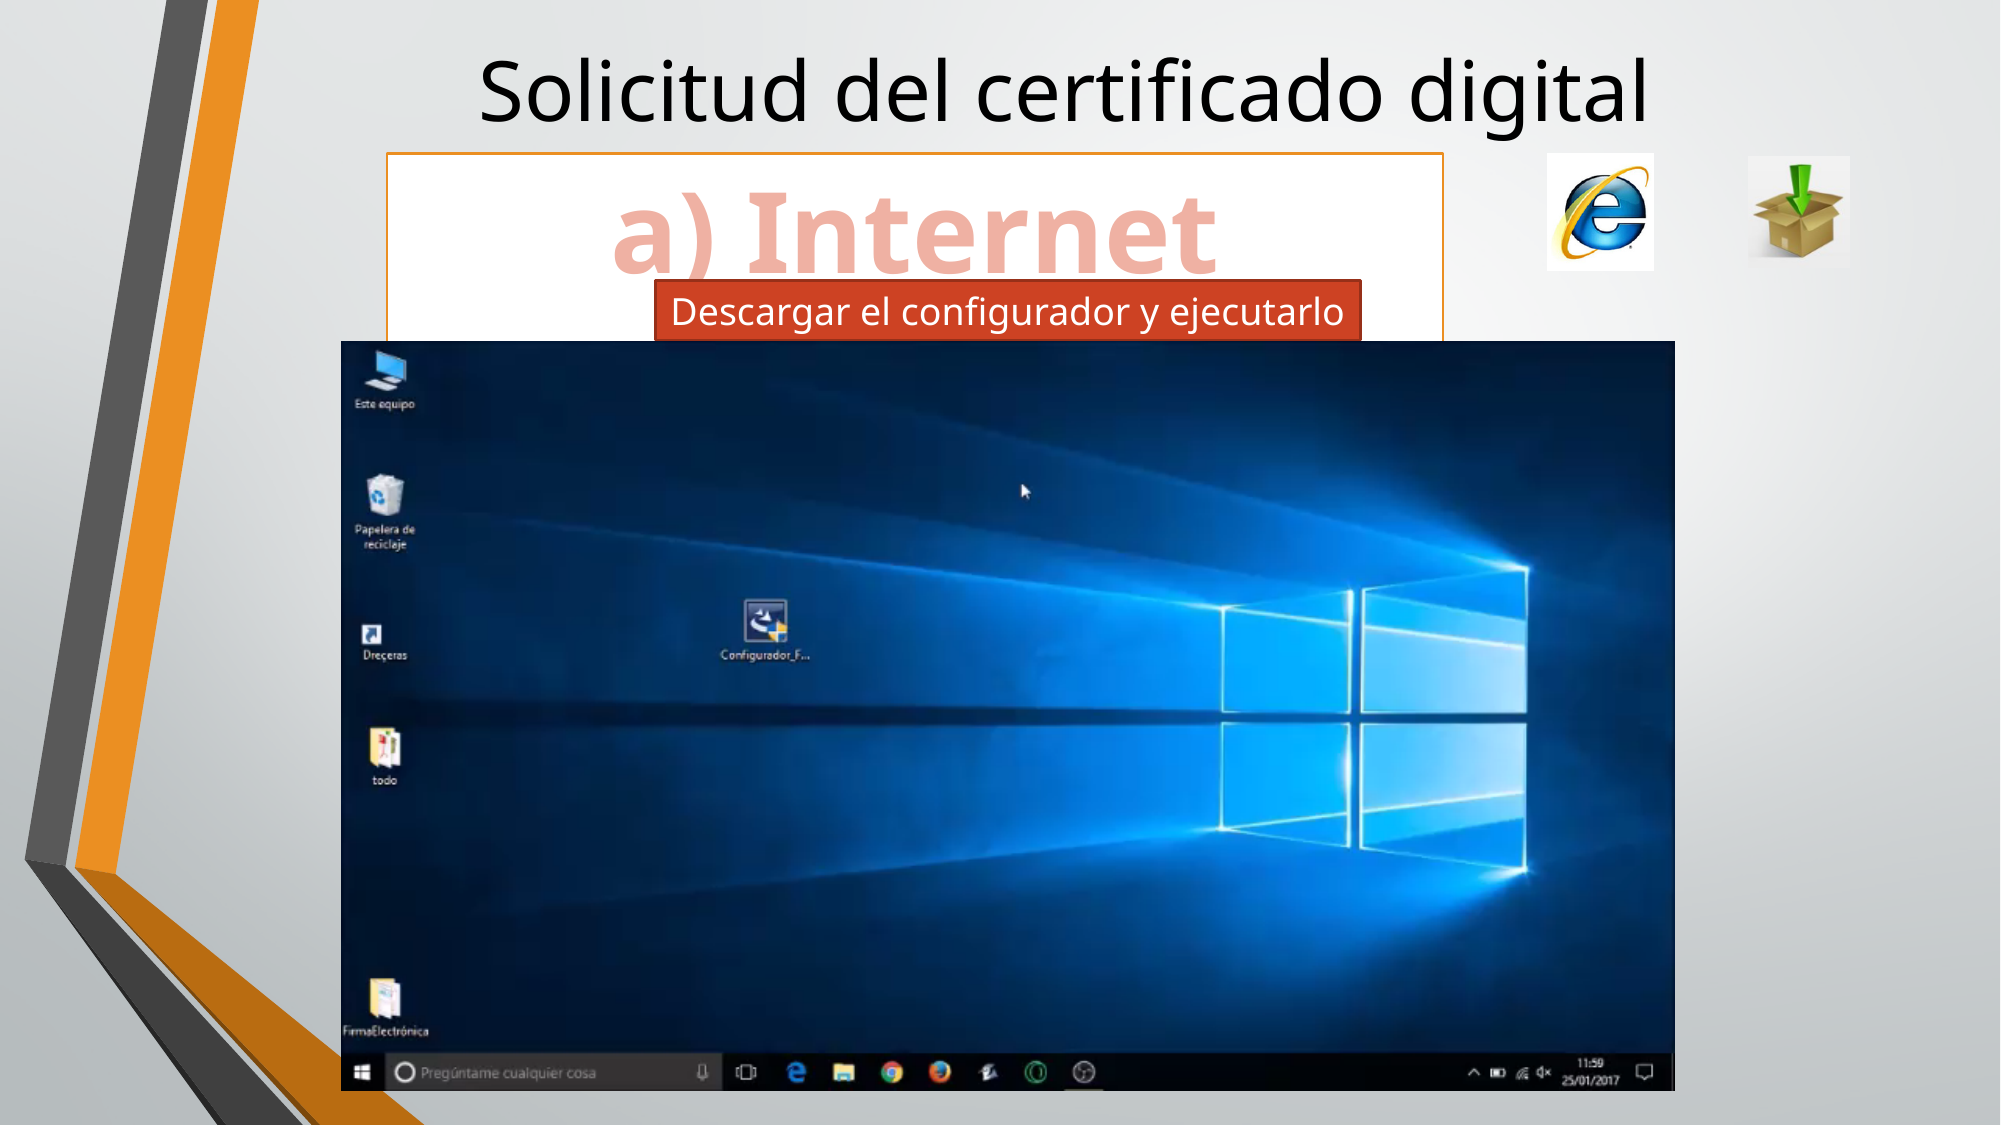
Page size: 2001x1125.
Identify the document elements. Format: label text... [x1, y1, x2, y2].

text_box Descargar el configurador y ejecutarlo [654, 279, 1362, 340]
picture [1748, 155, 1850, 268]
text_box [340, 340, 1676, 1092]
picture [1546, 153, 1654, 271]
title Solicitud del certificado digital [243, 27, 1887, 150]
text_box a) Internet Explorer [386, 152, 1444, 340]
